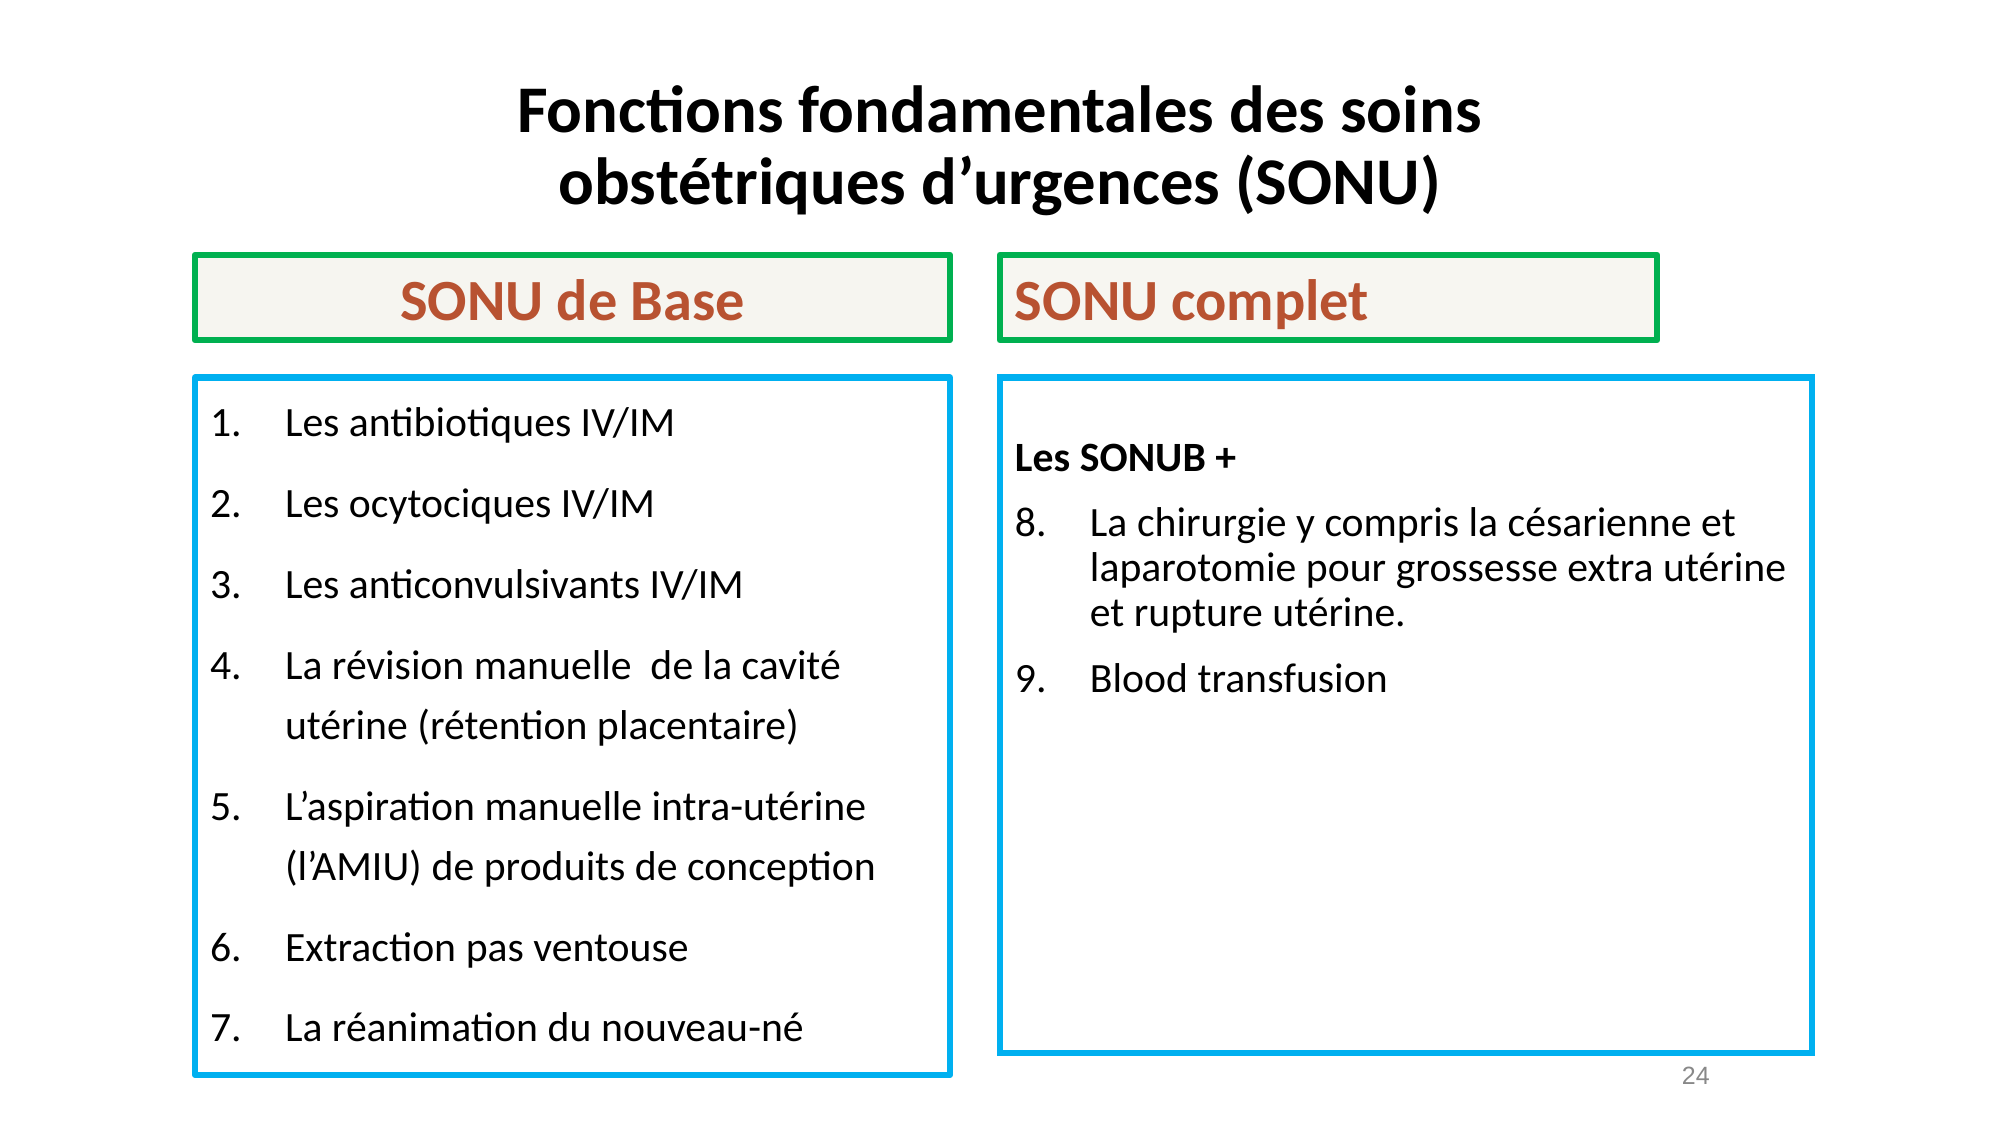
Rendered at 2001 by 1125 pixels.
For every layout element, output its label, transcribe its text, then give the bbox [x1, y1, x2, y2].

list Les antibiotiques IV/IM Les ocytociques IV/IM Les anticonvulsivants IV/IM La révision manuelle de la cavité utérine (rétention placentaire) L’aspiration manuelle intra-utérine (l’AMIU) de produits de conception Extraction pas ventouse La réanimation du nouveau-né [195, 377, 950, 1075]
text_box Fonctions fondamentales des soins obstétriques d’urgences (SONU) [425, 76, 1575, 218]
slide_number 24 [1374, 1044, 1725, 1105]
text_box Les SONUB + La chirurgie y compris la césarienne et laparotomie pour grossesse extra utérine et rupture utérine. Blood transfusion [999, 377, 1813, 1053]
text_box SONU complet [999, 254, 1657, 341]
text_box SONU de Base [195, 254, 950, 341]
